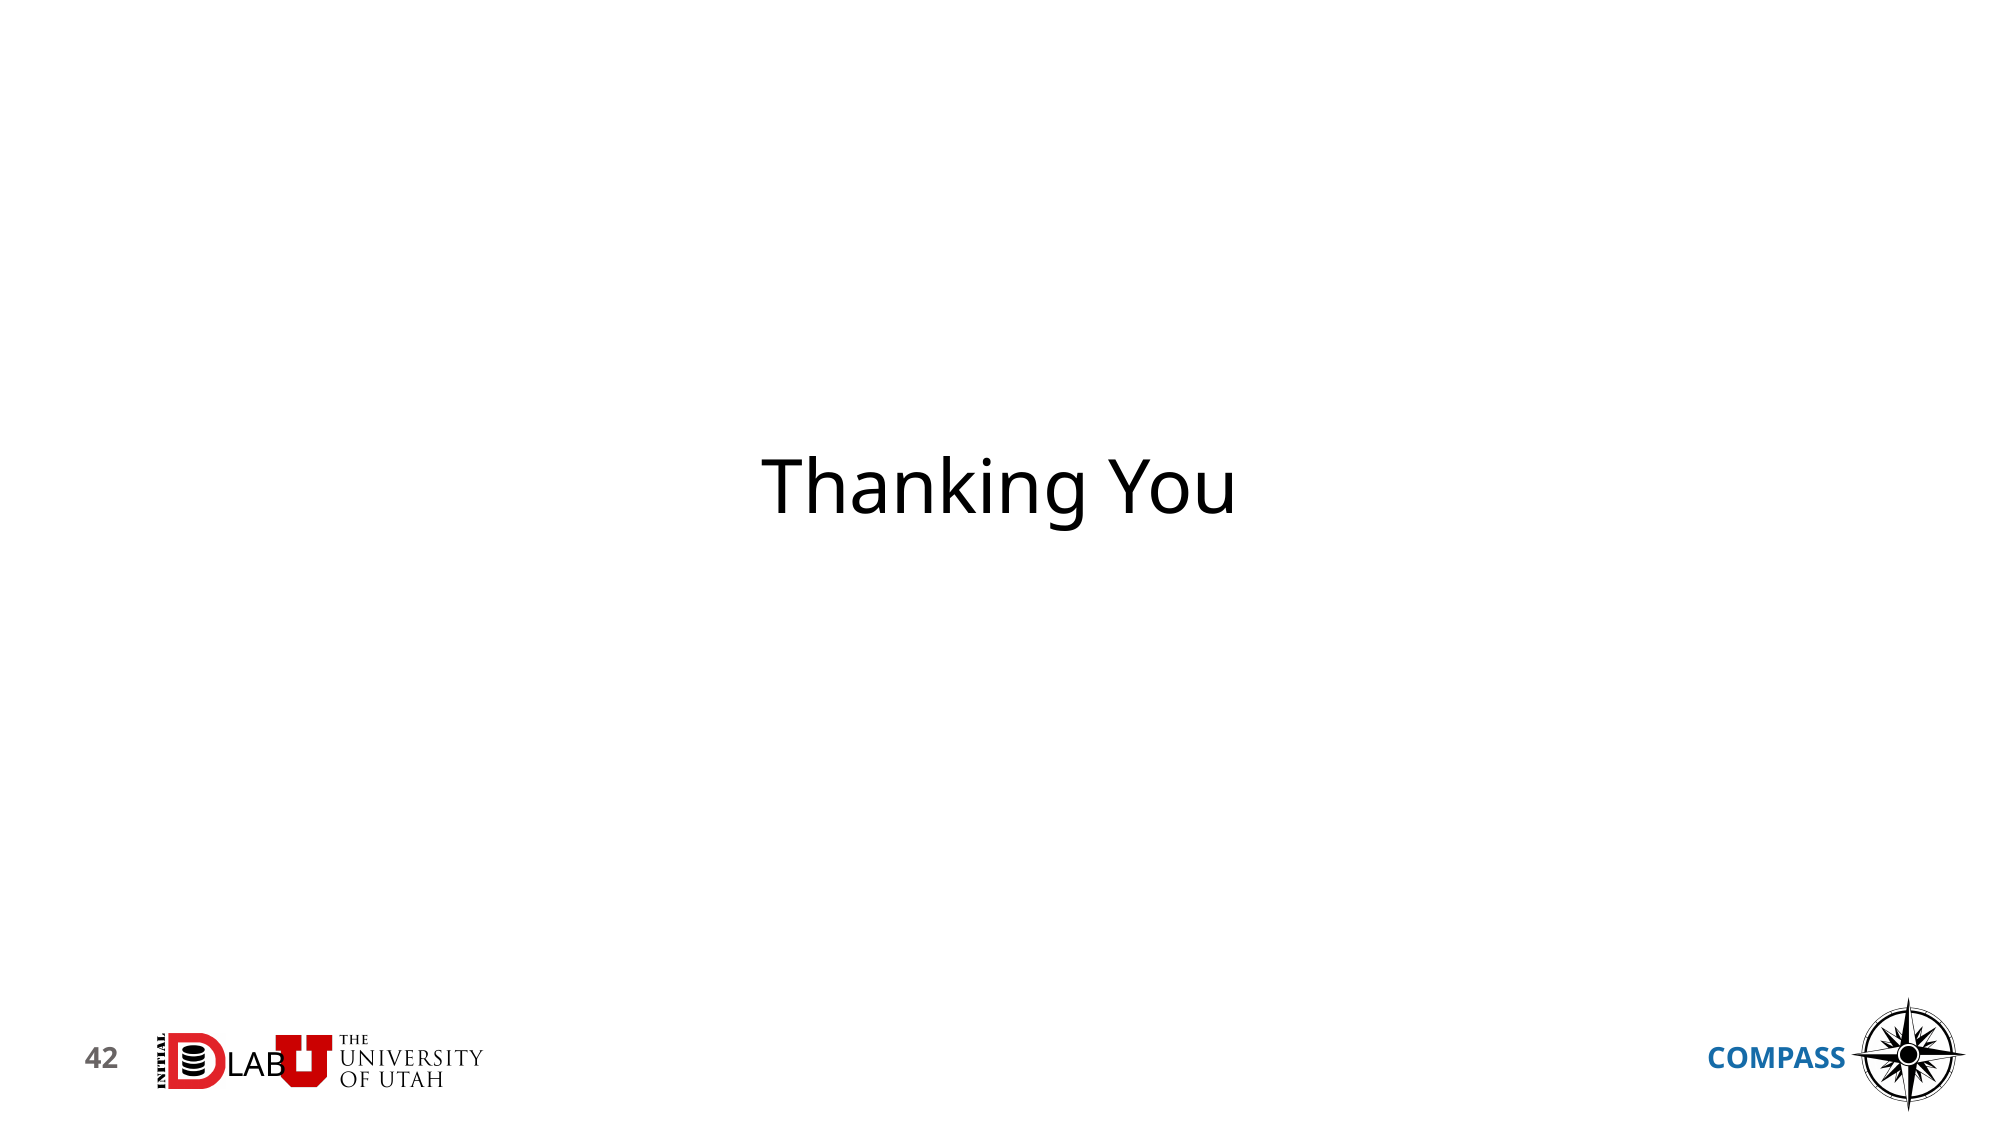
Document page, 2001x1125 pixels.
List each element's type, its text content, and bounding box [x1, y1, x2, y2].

list Thanking You [175, 440, 1826, 1013]
picture [274, 1055, 280, 1062]
picture [156, 1033, 226, 1089]
slide_number 42 [49, 1028, 155, 1089]
picture [1851, 997, 1966, 1112]
picture [274, 1033, 485, 1089]
picture [274, 1065, 281, 1073]
